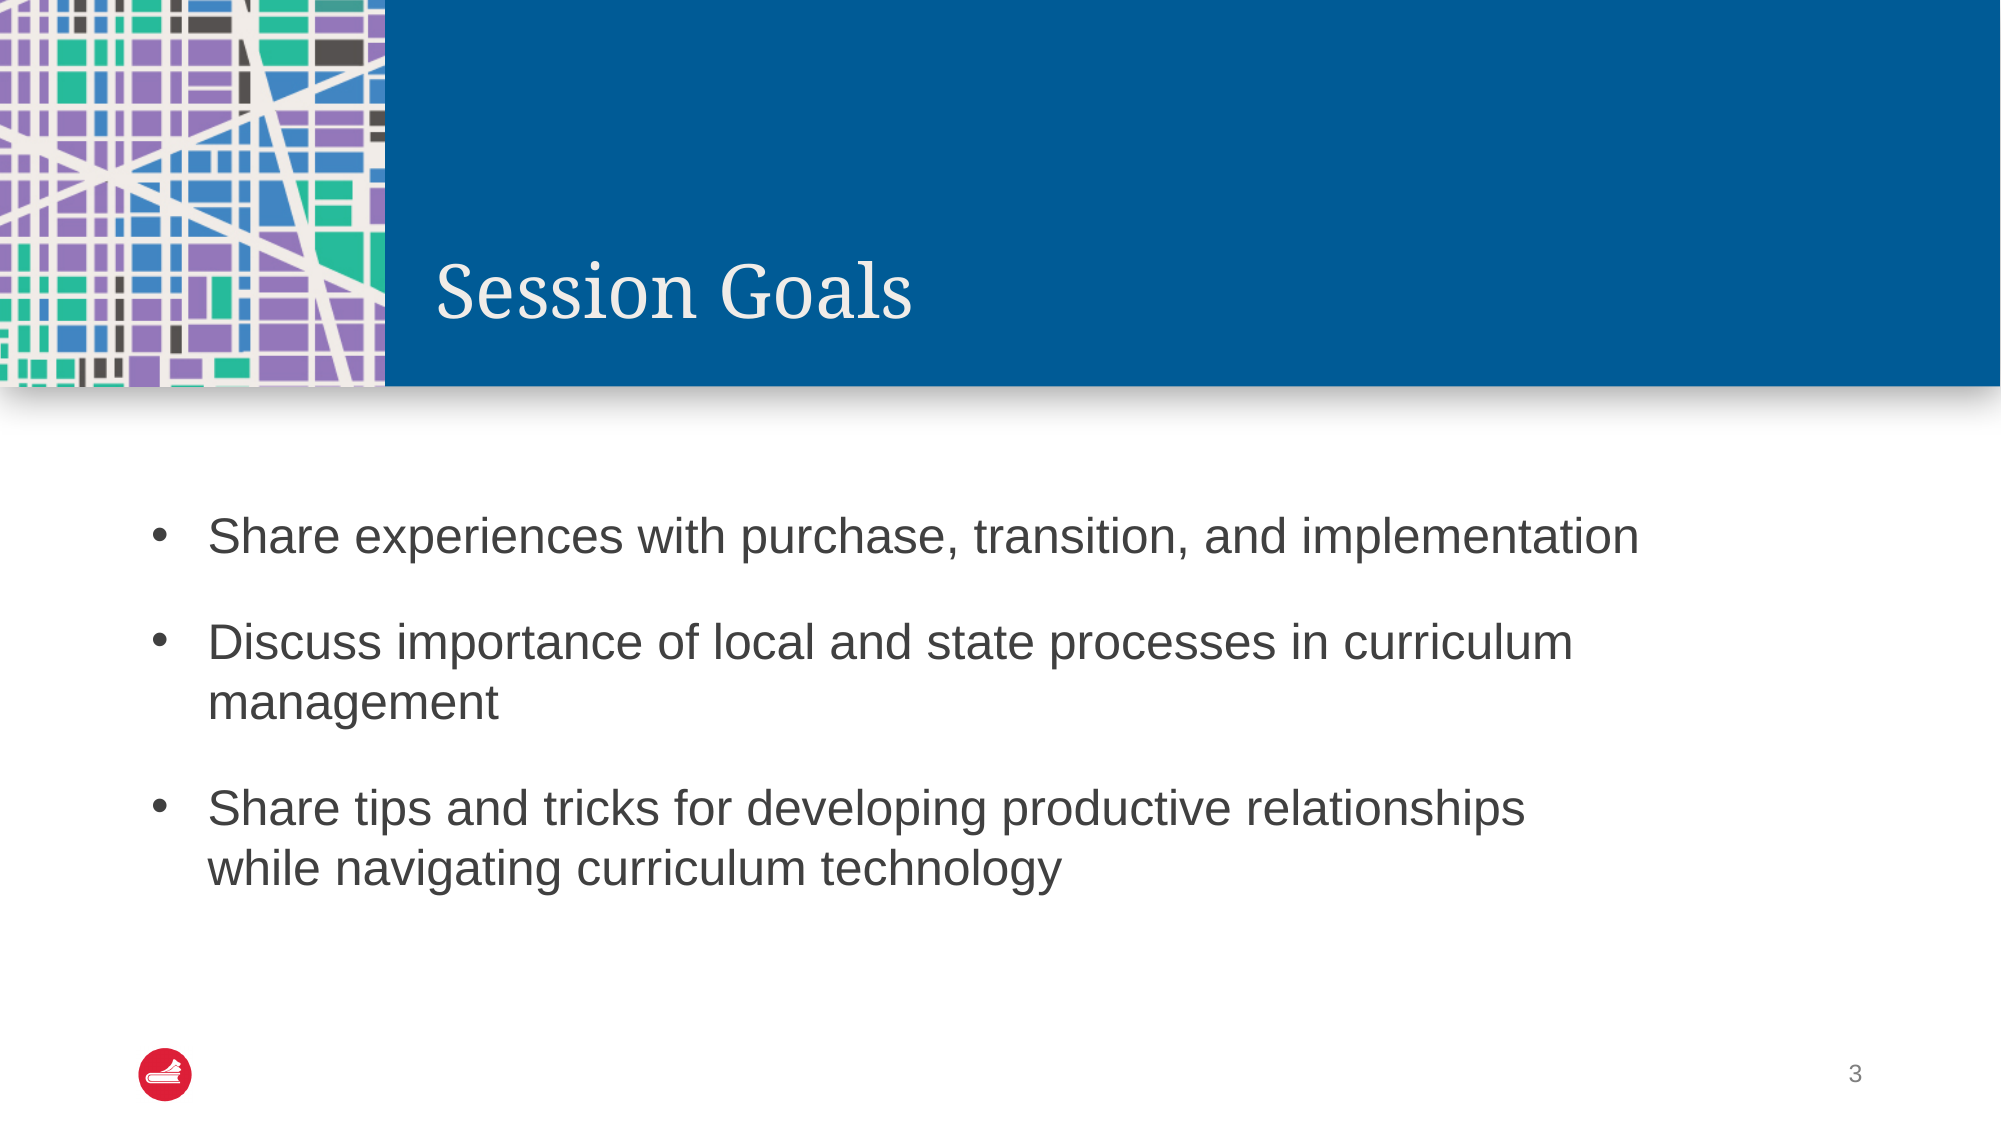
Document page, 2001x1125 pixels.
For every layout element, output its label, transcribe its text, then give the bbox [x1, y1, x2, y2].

list Share experiences with purchase, transition, and implementation​ Discuss importance of local and state processes in curriculum management​ Share tips and tricks for developing productive relationships while navigating curriculum technology [136, 496, 1863, 973]
slide_number 3 [1712, 1042, 1863, 1103]
title Session Goals [420, 66, 1863, 343]
picture [0, 0, 385, 387]
picture [136, 1046, 193, 1103]
